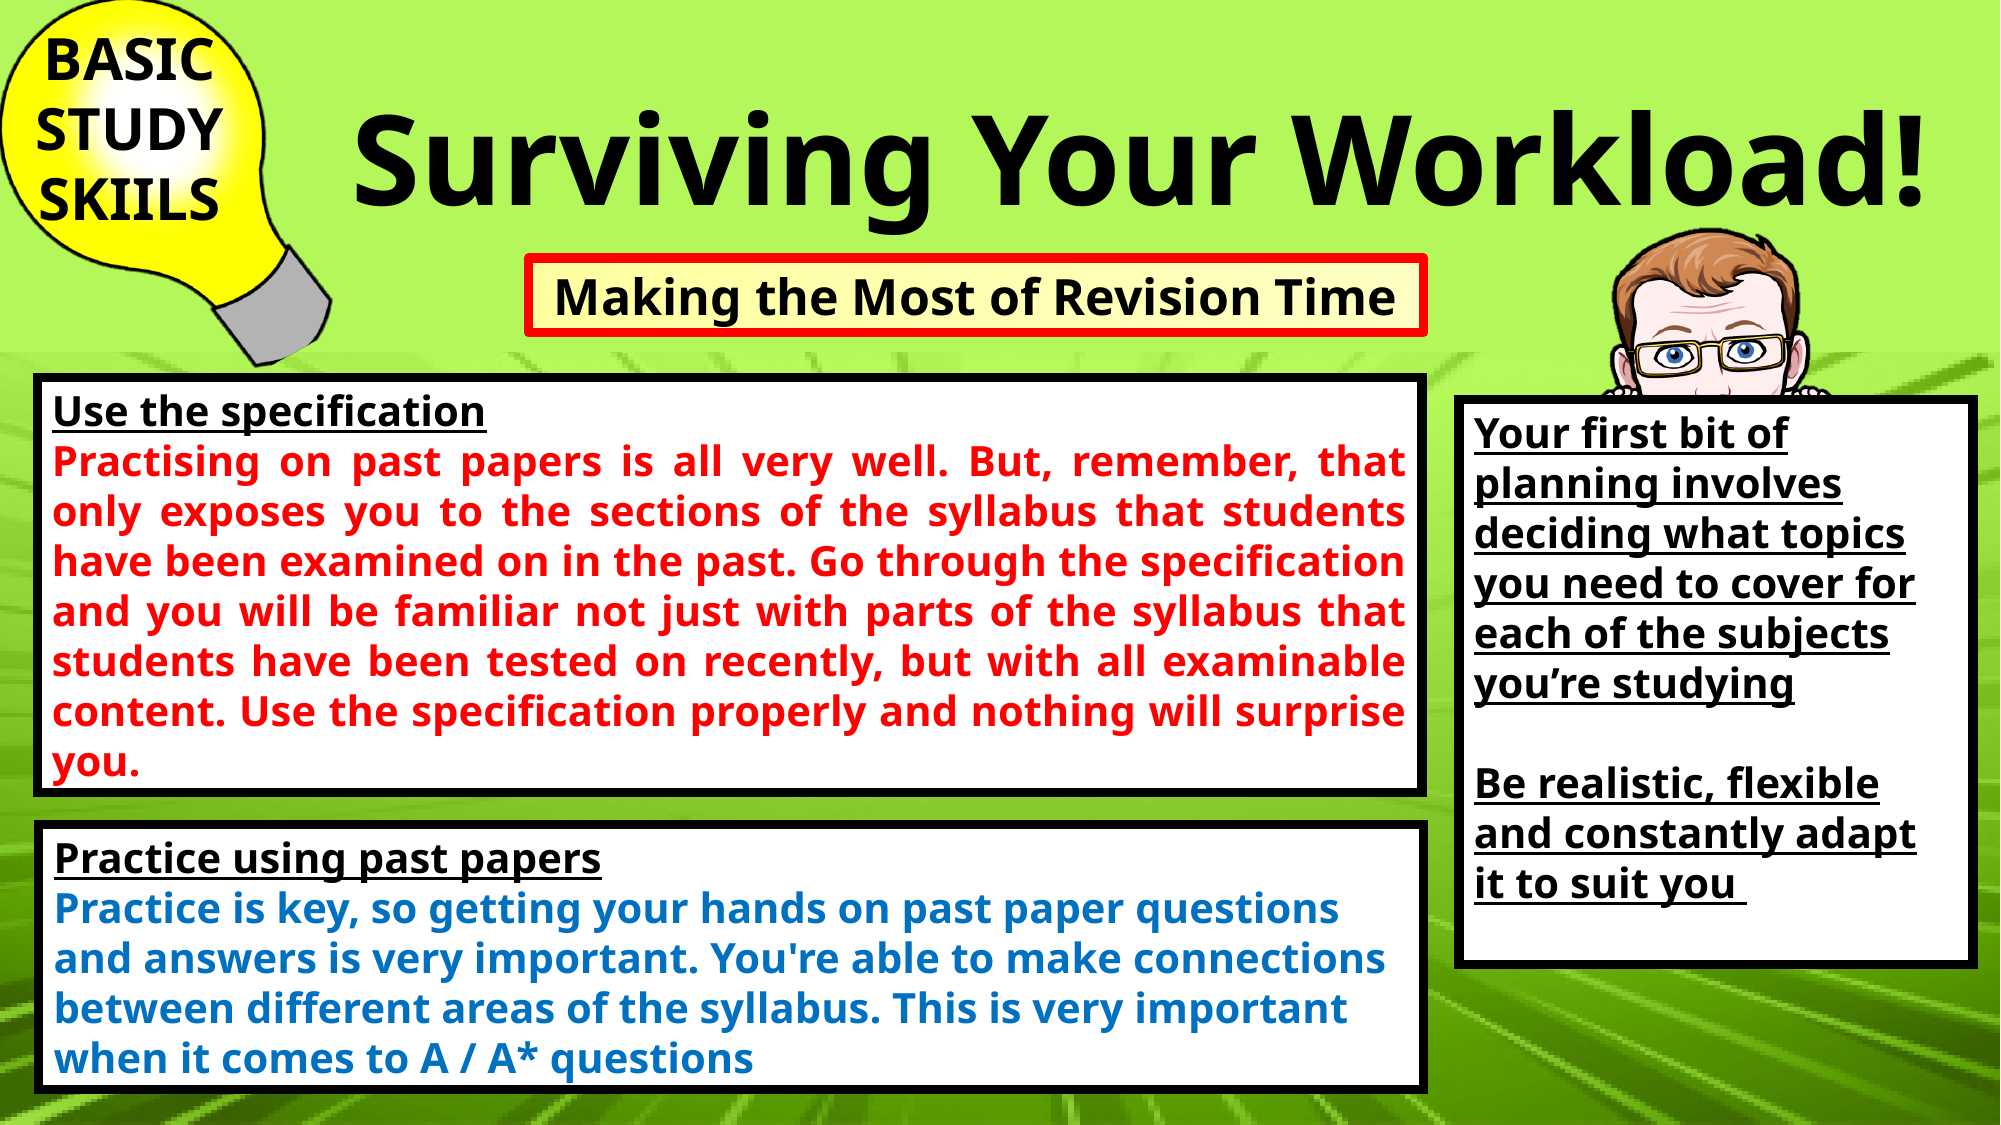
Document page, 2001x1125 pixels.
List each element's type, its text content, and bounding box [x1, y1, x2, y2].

text_box Making the Most of Revision Time [528, 257, 1424, 333]
text_box [455, 0, 2000, 335]
picture [0, 0, 2000, 1125]
text_box Surviving Your Workload! [455, 72, 1543, 238]
text_box Surviving Your Workload! [1880, 72, 1968, 238]
